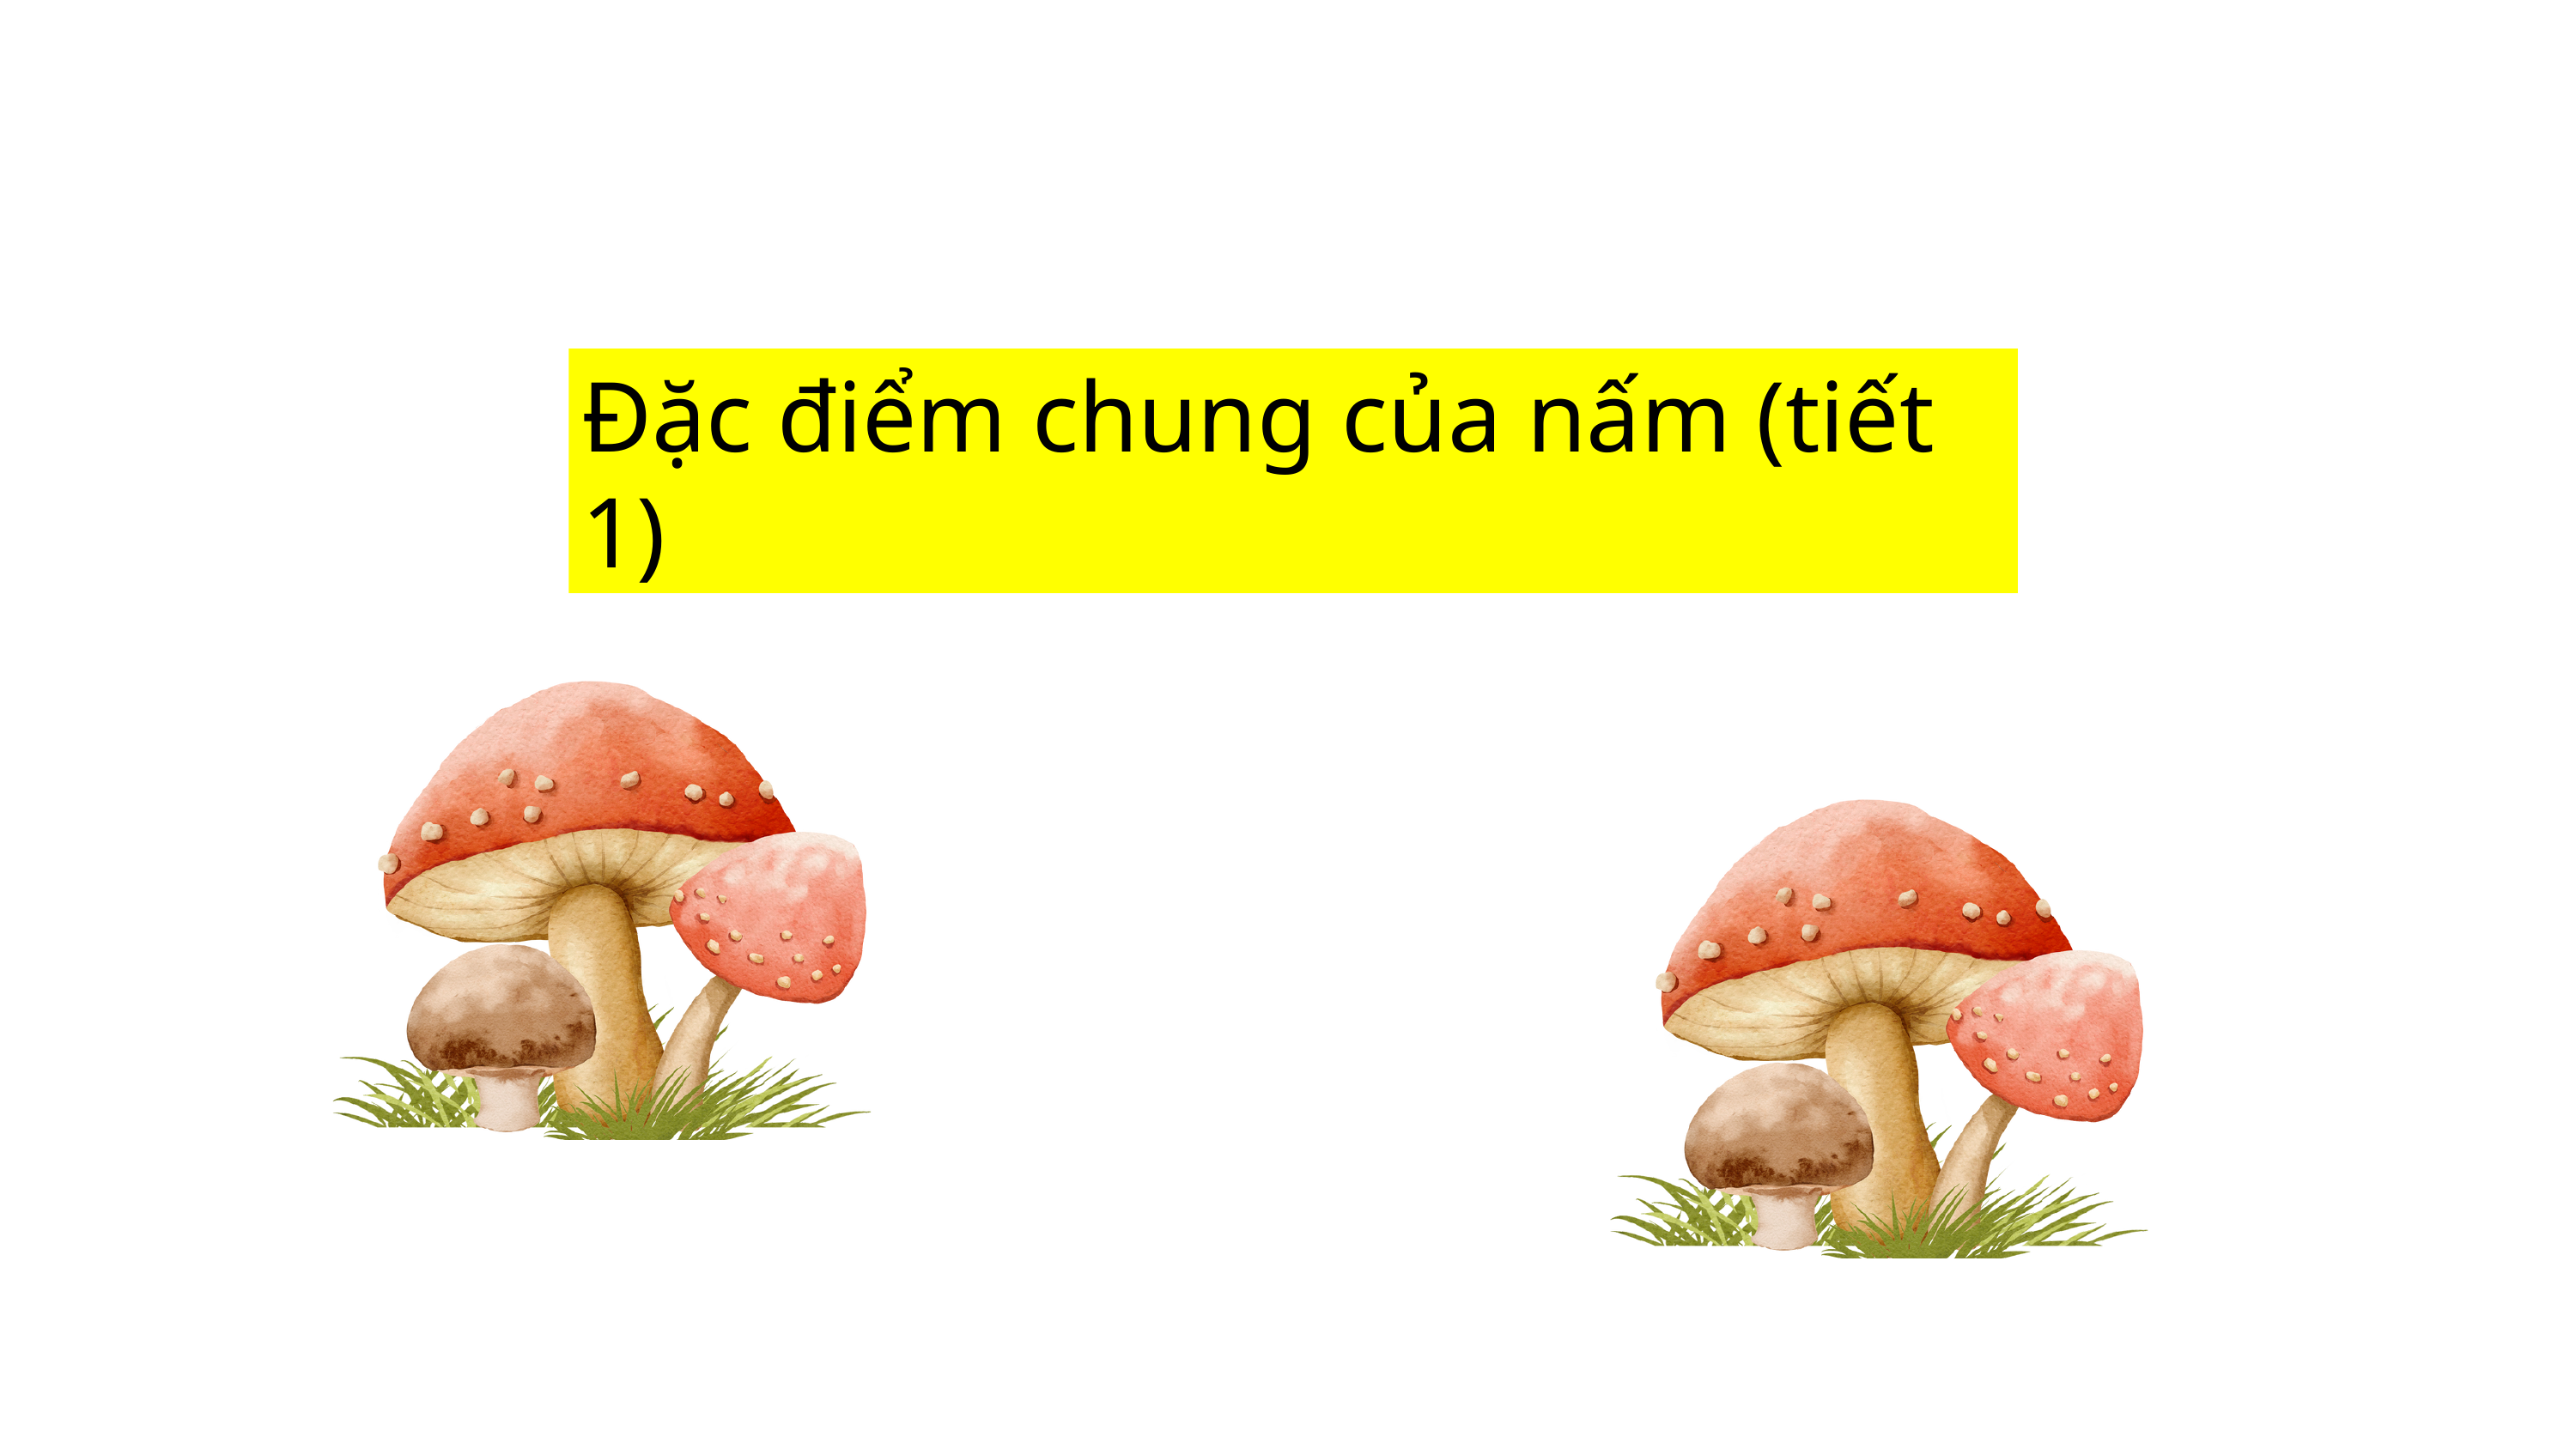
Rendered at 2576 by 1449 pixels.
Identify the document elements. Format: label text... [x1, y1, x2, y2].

text_box Đặc điểm chung của nấm (tiết 1) [568, 349, 2018, 593]
text_box [1610, 799, 2148, 1258]
text_box [332, 681, 872, 1141]
